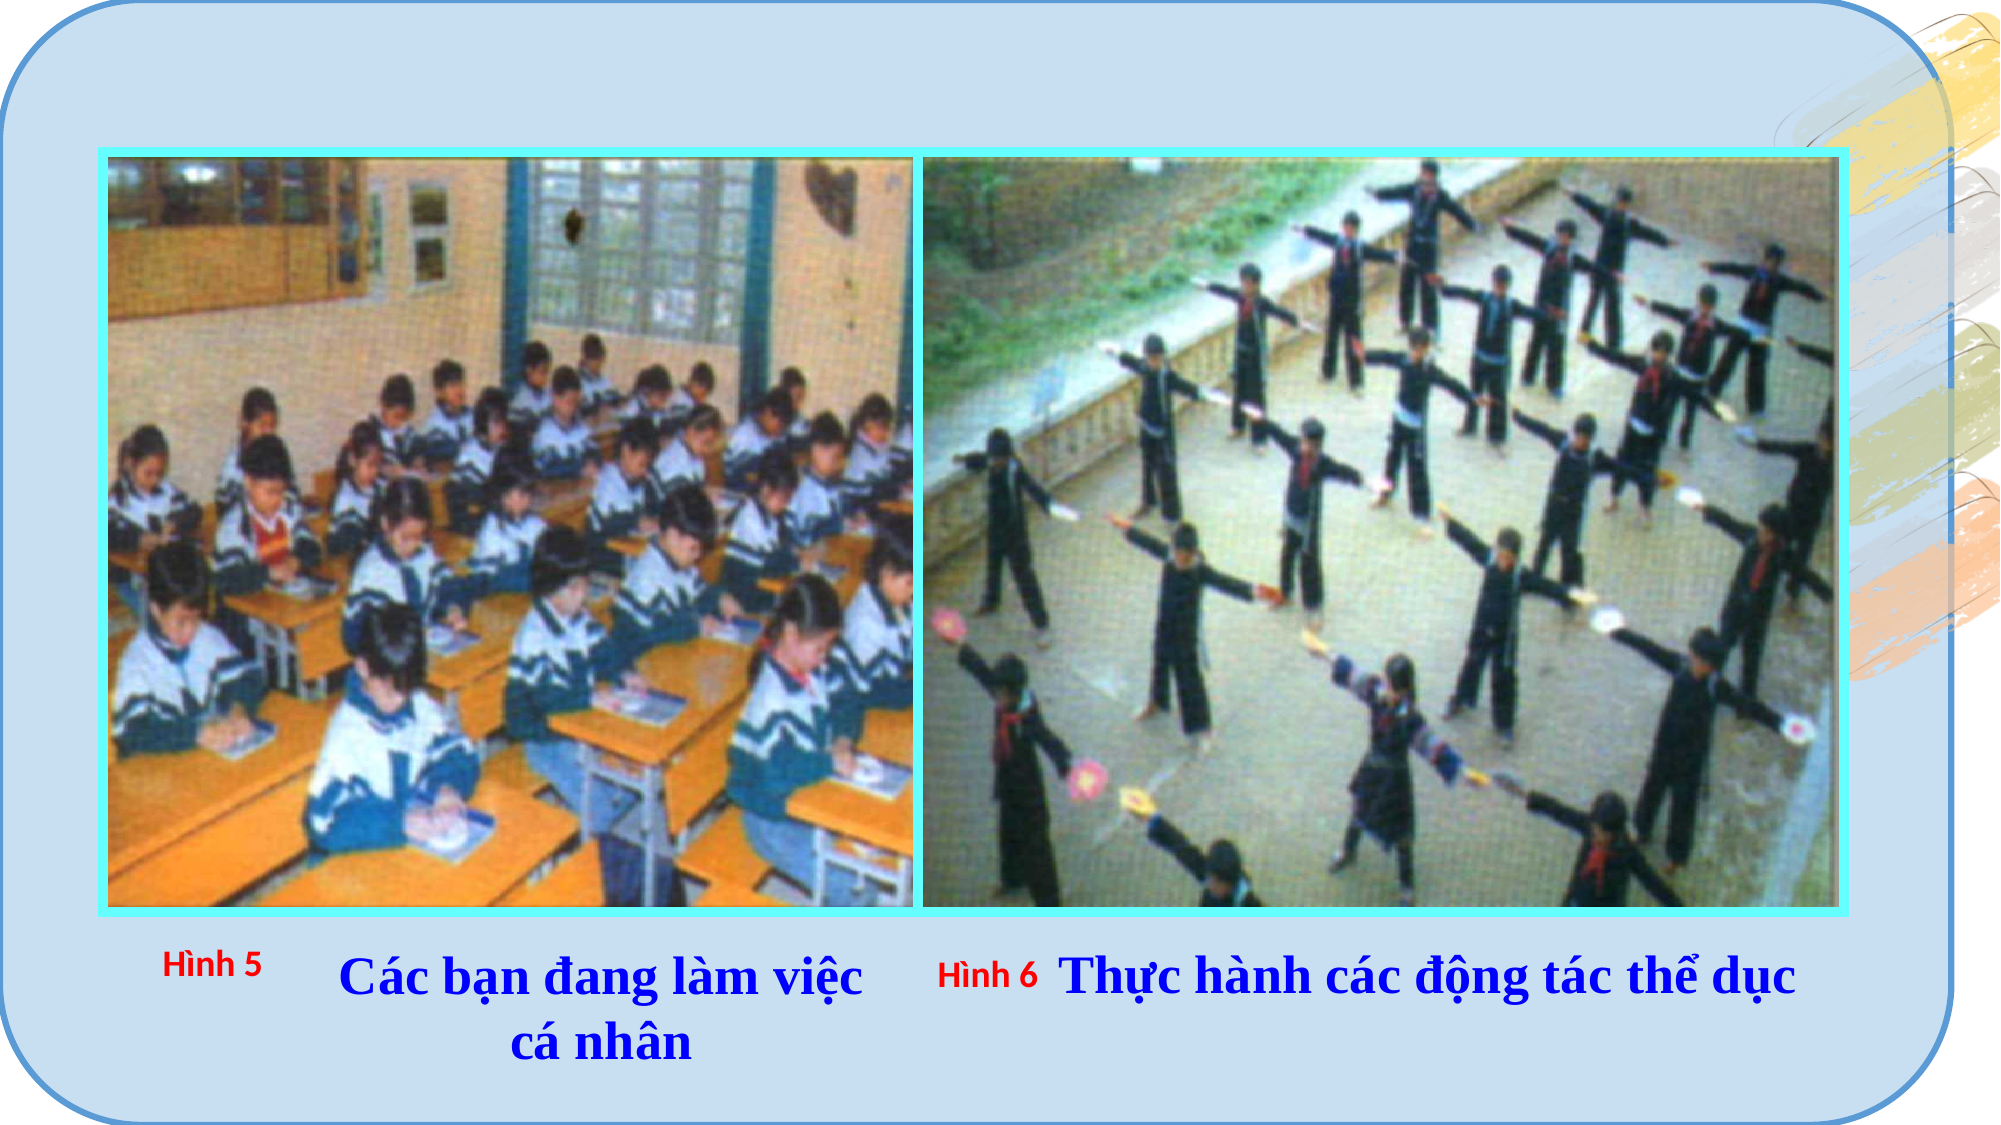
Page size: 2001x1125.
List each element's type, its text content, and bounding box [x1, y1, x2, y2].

text_box [94, 452, 98, 513]
text_box Hình 5 [147, 932, 333, 992]
text_box Các bạn đang làm việc cá nhân [208, 932, 995, 1078]
text_box [24, 39, 1747, 228]
text_box Thực hành các động tác thể dục [973, 932, 1895, 1012]
text_box [42, 0, 1870, 147]
text_box [0, 60, 1953, 1125]
picture [107, 12, 2000, 908]
text_box Hình 6 [922, 942, 1108, 1002]
